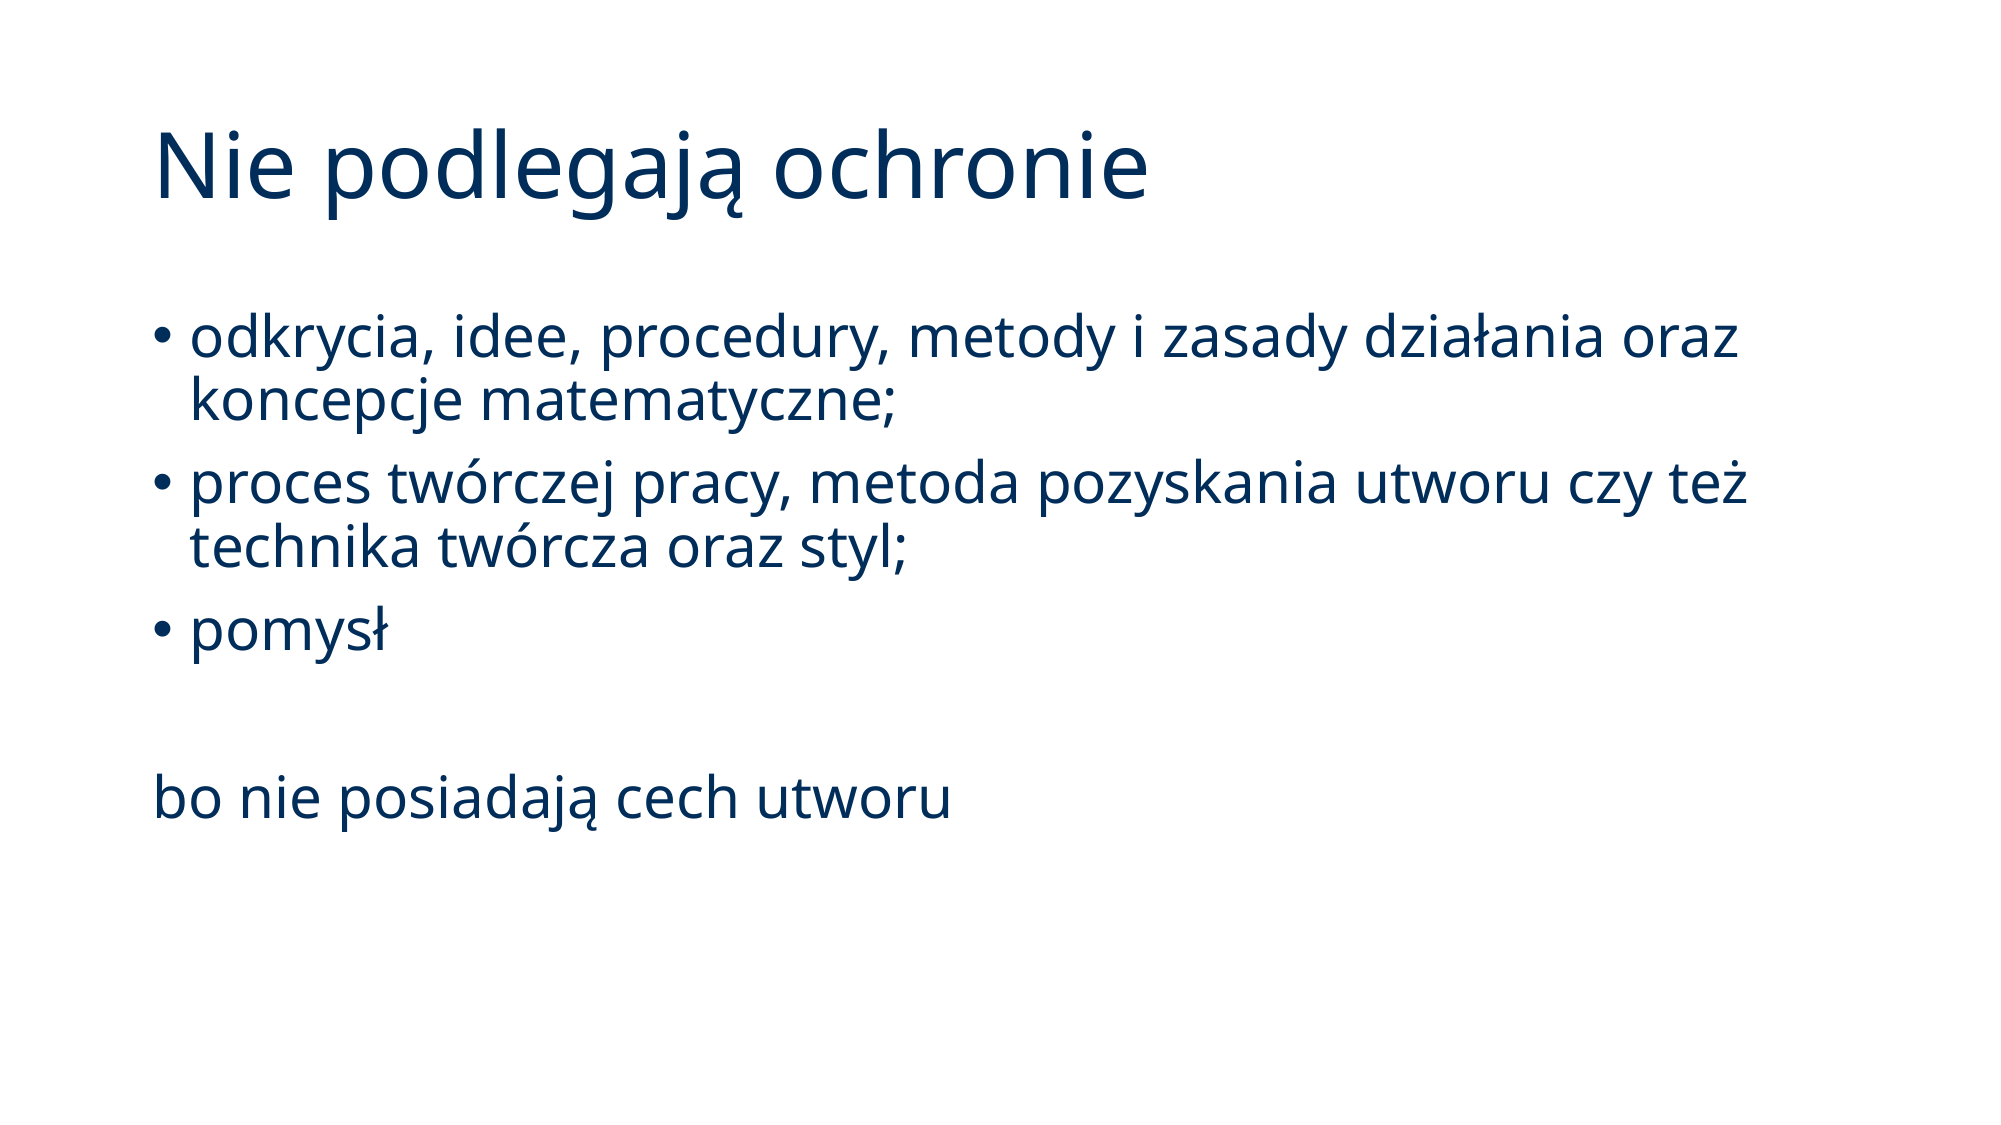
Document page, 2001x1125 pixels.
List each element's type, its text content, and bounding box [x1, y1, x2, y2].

title Nie podlegają ochronie [137, 59, 1863, 278]
list odkrycia, idee, procedury, metody i zasady działania oraz koncepcje matematyczne; proces twórczej pracy, metoda pozyskania utworu czy też technika twórcza oraz styl; pomysł bo nie posiadają cech utworu [137, 299, 1863, 1014]
